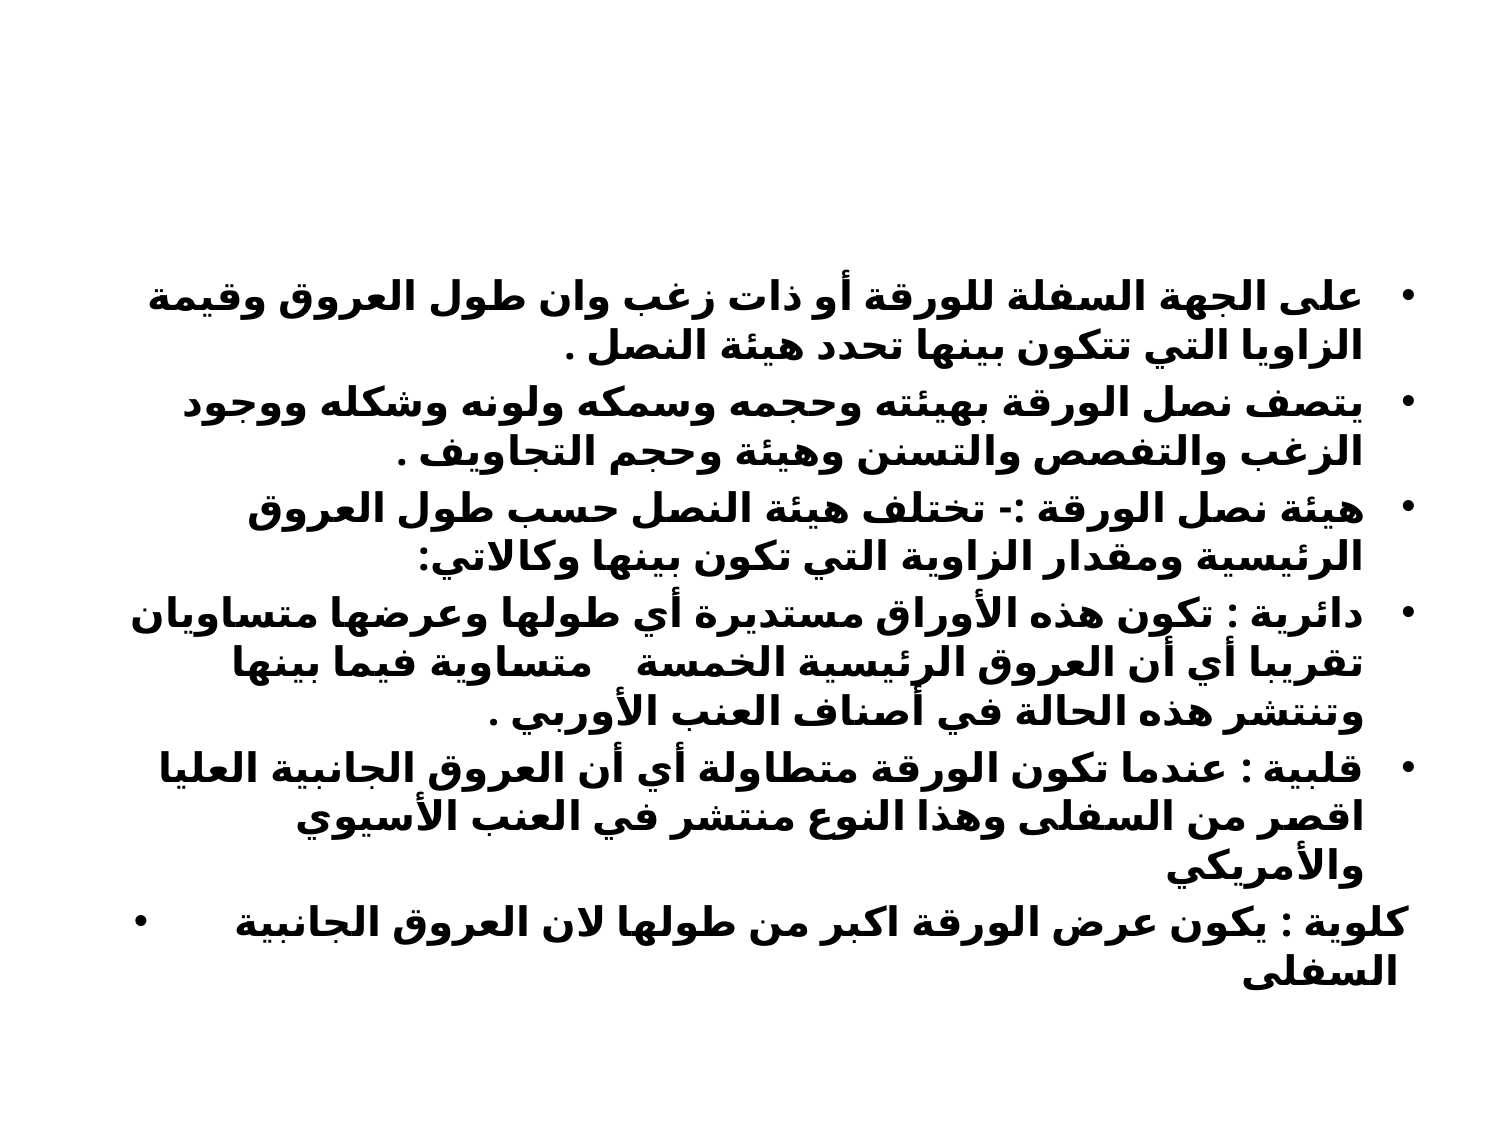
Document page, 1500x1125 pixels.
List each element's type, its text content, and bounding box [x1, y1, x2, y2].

list على الجهة السفلة للورقة أو ذات زغب وان طول العروق وقيمة الزاويا التي تتكون بينها تحدد هيئة النصل . يتصف نصل الورقة بهيئته وحجمه وسمكه ولونه وشكله ووجود الزغب والتفصص والتسنن وهيئة وحجم التجاويف . هيئة نصل الورقة :- تختلف هيئة النصل حسب طول العروق الرئيسية ومقدار الزاوية التي تكون بينها وكالاتي: دائرية : تكون هذه الأوراق مستديرة أي طولها وعرضها متساويان تقريبا أي أن العروق الرئيسية الخمسة متساوية فيما بينها وتنتشر هذه الحالة في أصناف العنب الأوربي . قلبية : عندما تكون الورقة متطاولة أي أن العروق الجانبية العليا اقصر من السفلى وهذا النوع منتشر في العنب الأسيوي والأمريكي كلوية : يكون عرض الورقة اكبر من طولها لان العروق الجانبية السفلى [75, 262, 1425, 1005]
